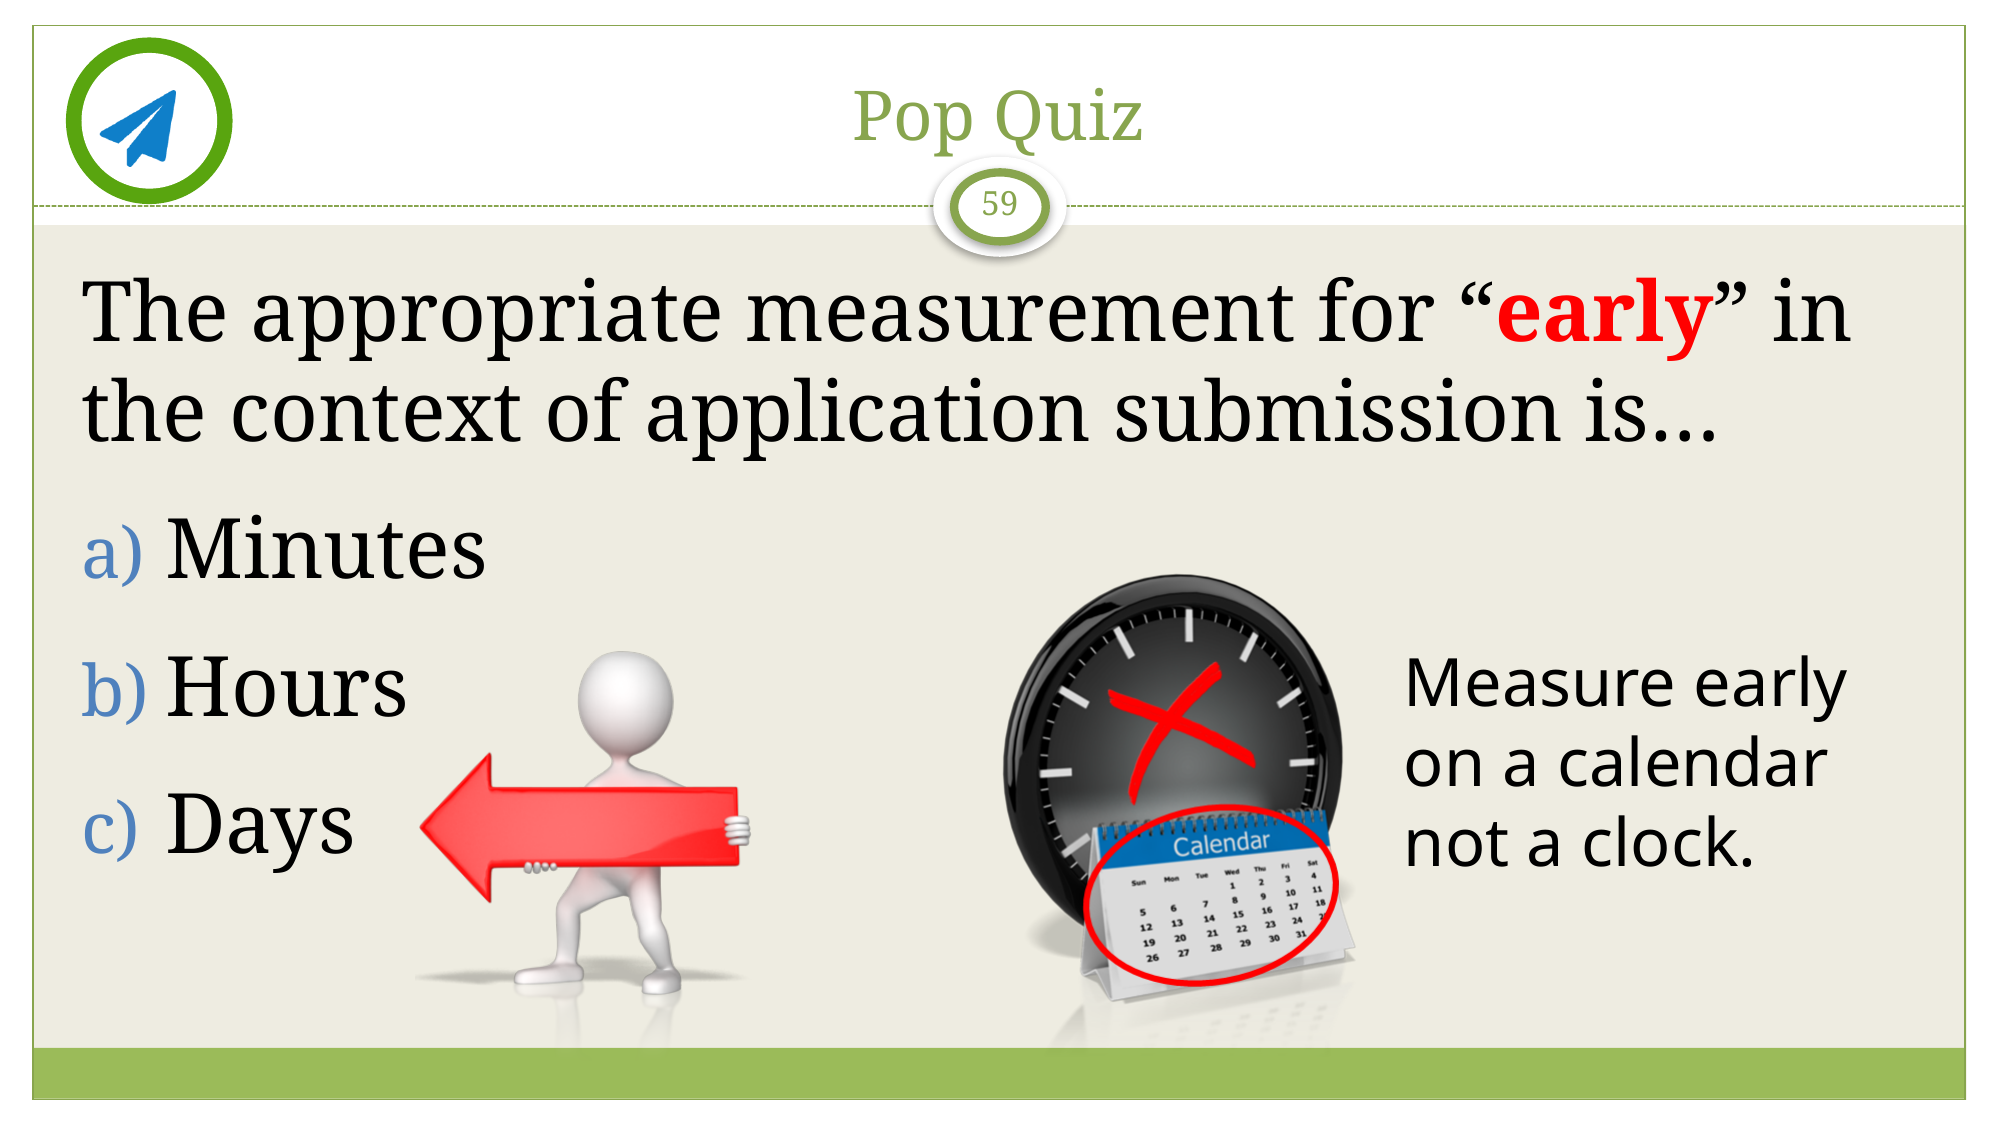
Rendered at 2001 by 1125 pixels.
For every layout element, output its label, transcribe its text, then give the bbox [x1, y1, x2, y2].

list The appropriate measurement for “early” in the context of application submission is… Minutes Hours Days [65, 250, 1927, 1001]
picture [951, 537, 1390, 1059]
title Pop Quiz [233, 37, 1933, 162]
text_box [65, 37, 233, 205]
slide_number 59 [950, 168, 1050, 241]
text_box Measure early on a calendar not a clock. [1396, 632, 1913, 887]
picture [415, 643, 755, 1061]
